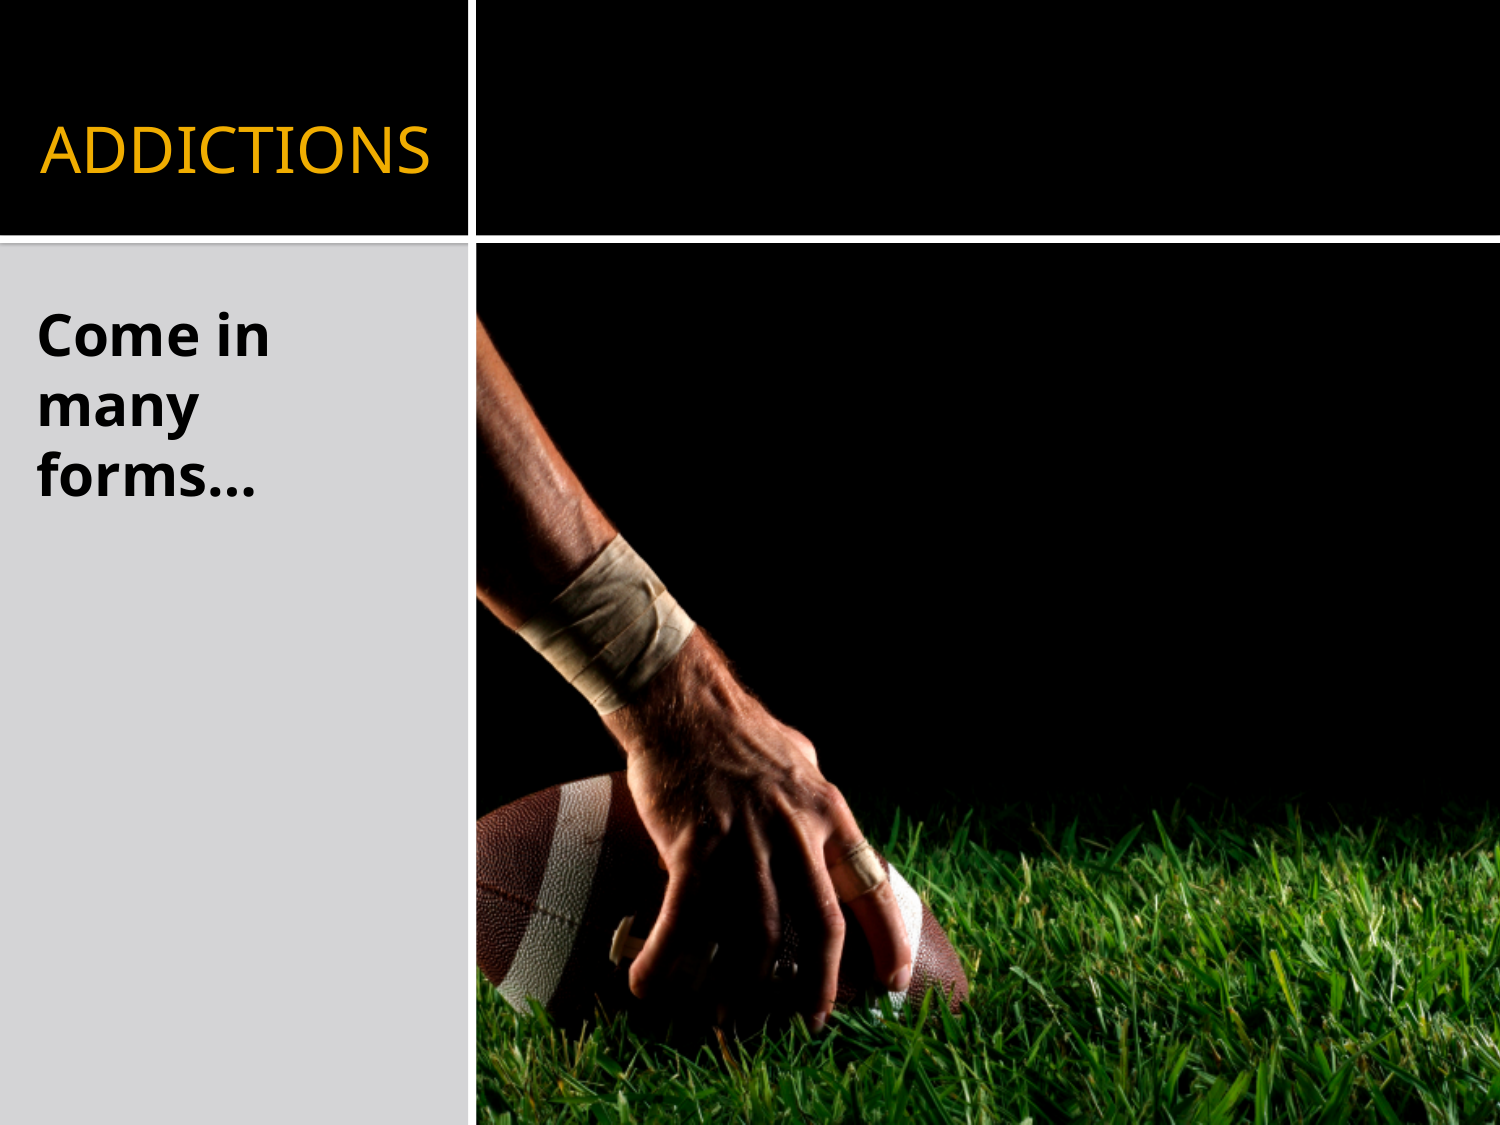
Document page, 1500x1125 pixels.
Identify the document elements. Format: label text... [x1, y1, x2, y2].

title ADDICTIONS [26, 25, 442, 186]
picture [476, 243, 1500, 1125]
list Come in many forms… [26, 283, 432, 1034]
